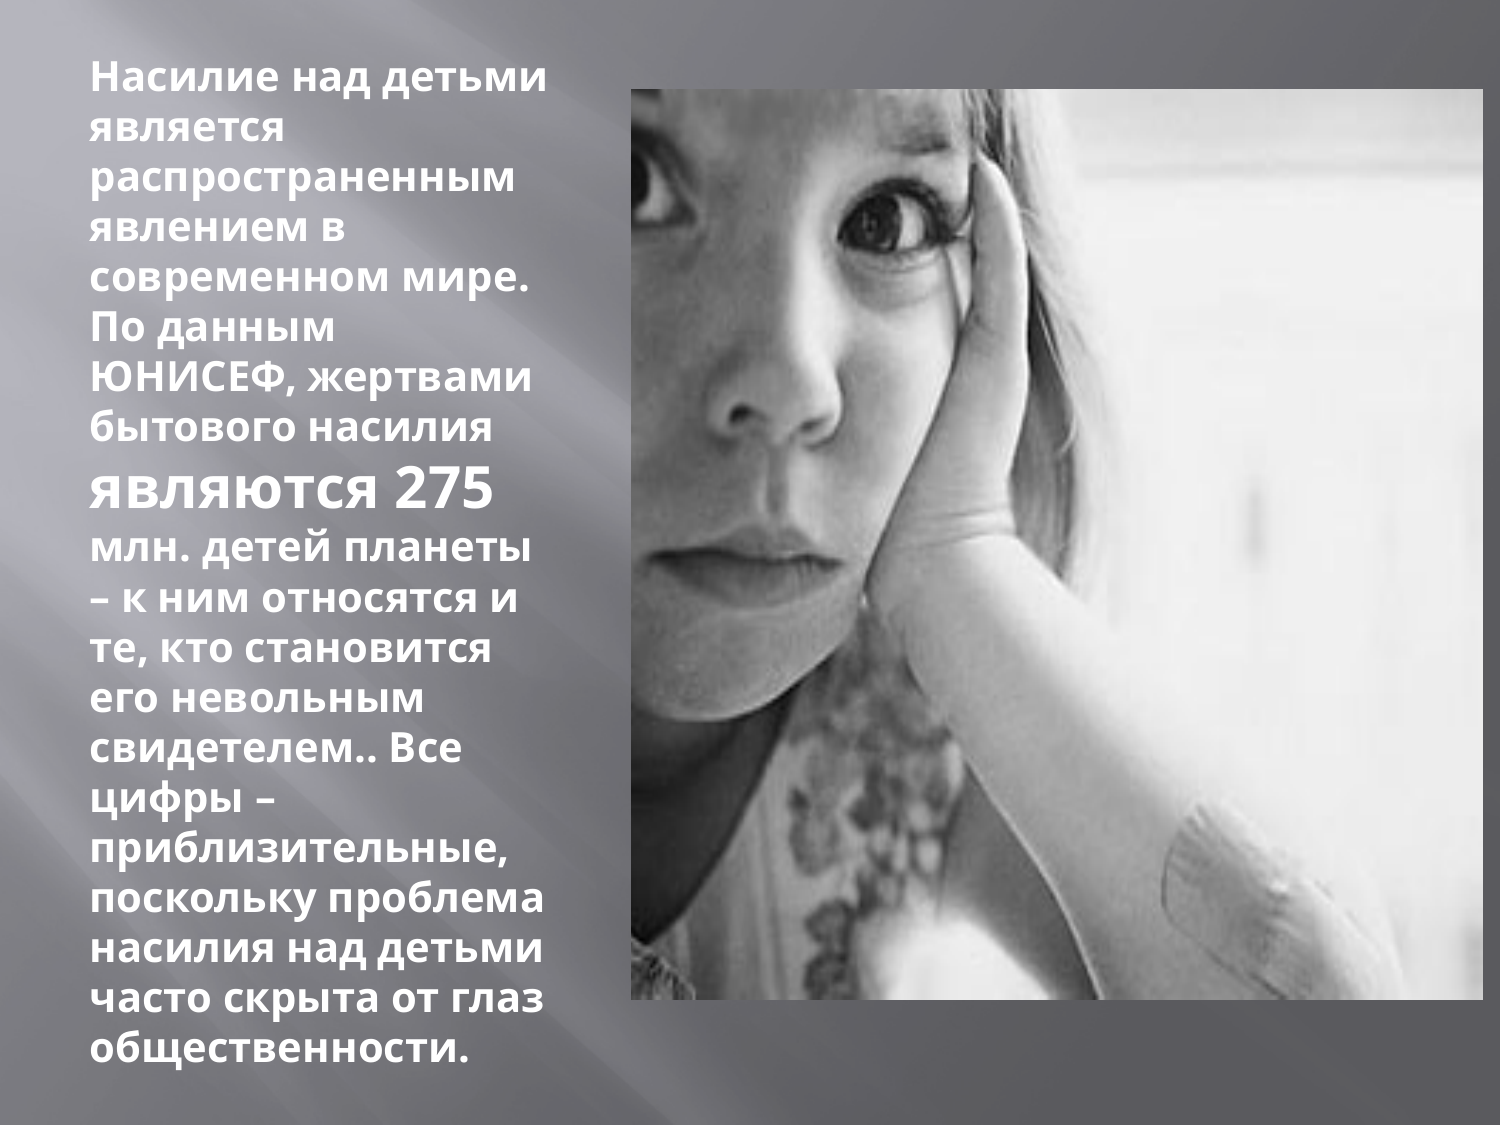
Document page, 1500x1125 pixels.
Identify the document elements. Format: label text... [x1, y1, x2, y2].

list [631, 89, 1483, 1000]
list Насилие над детьми является распространенным явлением в современном мире. По данным ЮНИСЕФ, жертвами бытового насилия являются 275 млн. детей планеты – к ним относятся и те, кто становится его невольным свидетелем.. Все цифры – приблизительные, поскольку проблема насилия над детьми часто скрыта от глаз общественности. [75, 42, 569, 1005]
